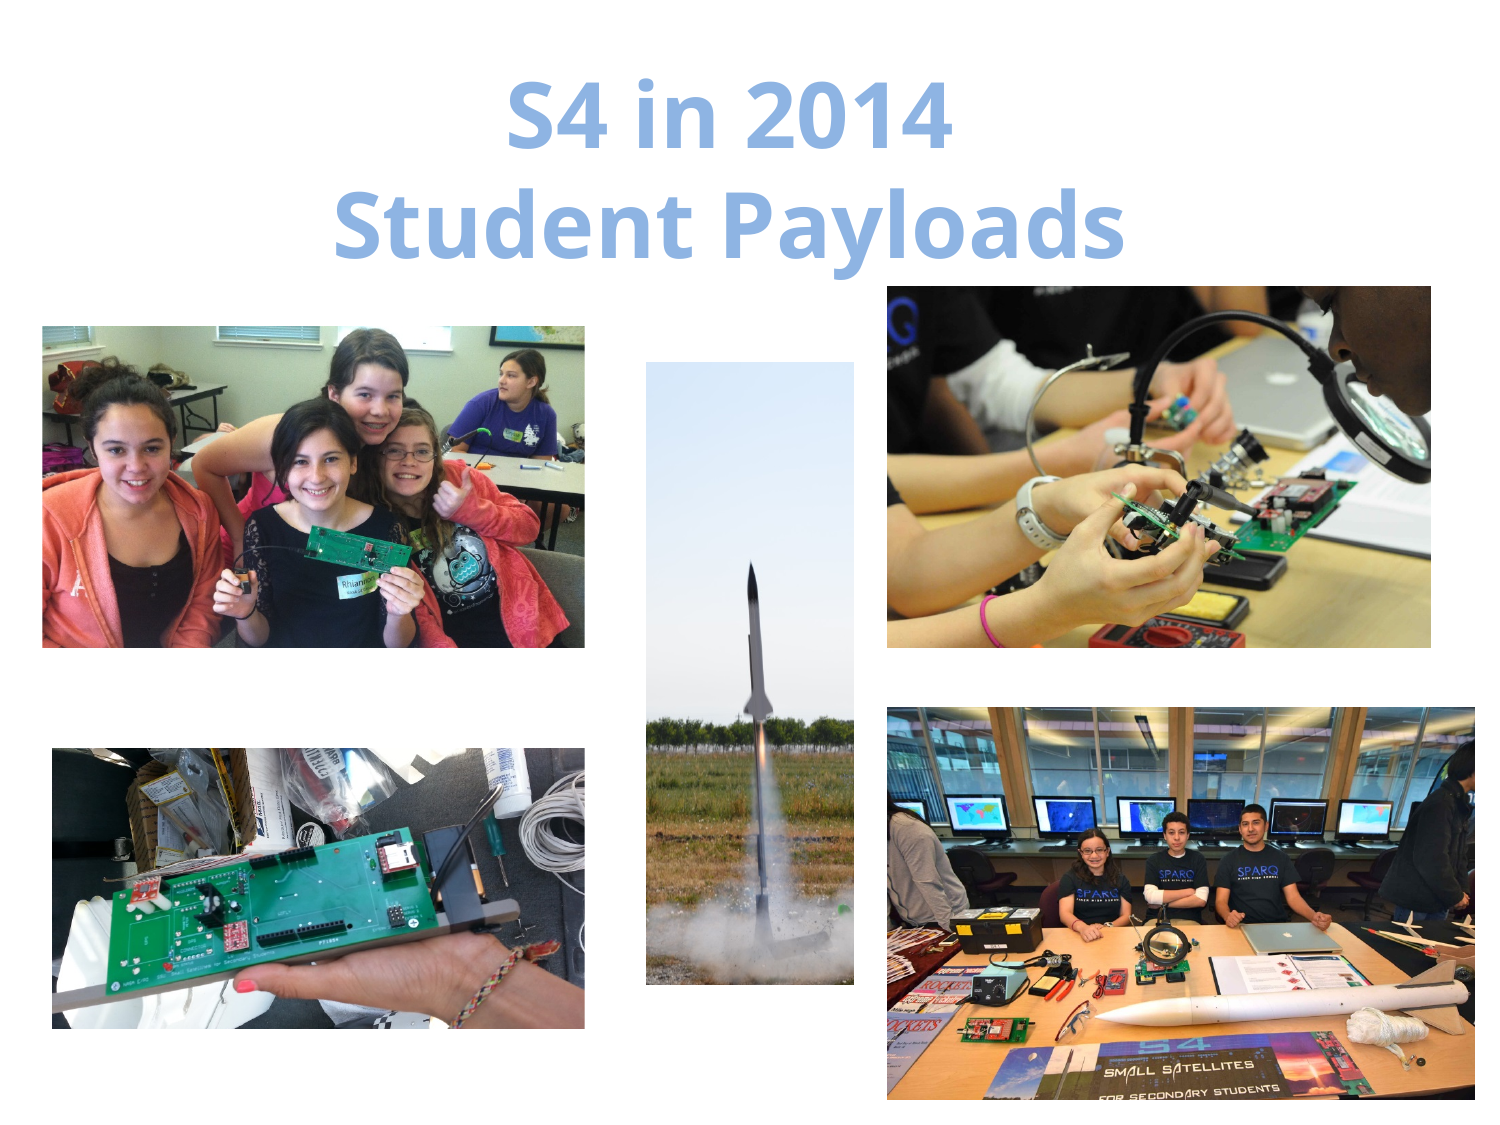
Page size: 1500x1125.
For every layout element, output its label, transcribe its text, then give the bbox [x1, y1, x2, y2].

picture [887, 286, 1431, 648]
picture [42, 325, 585, 648]
text_box S4 in 2014 Student Payloads [317, 49, 1143, 285]
picture [887, 707, 1476, 1101]
picture [51, 747, 585, 1029]
picture [645, 362, 855, 985]
